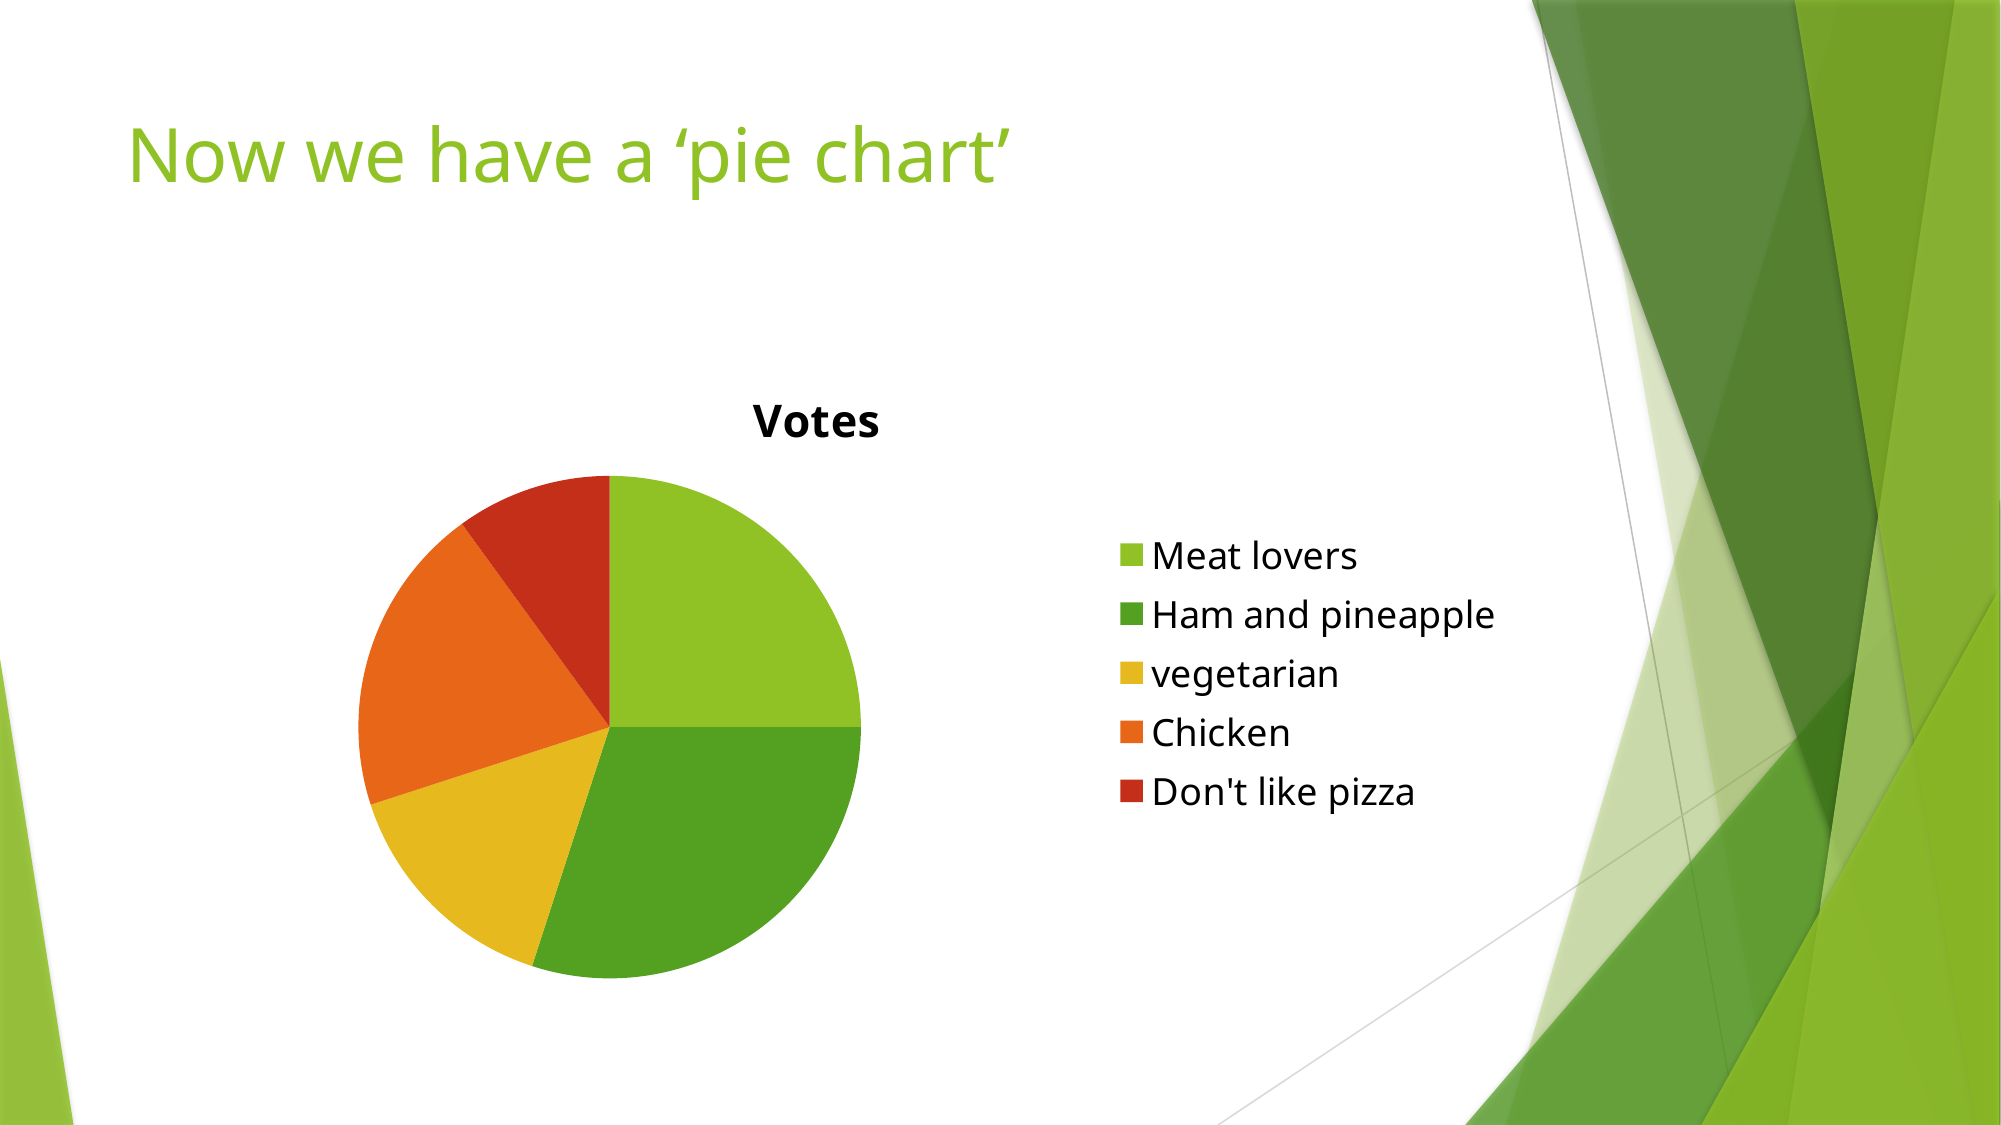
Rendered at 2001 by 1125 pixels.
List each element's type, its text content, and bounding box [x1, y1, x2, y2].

chart [110, 353, 1522, 992]
title Now we have a ‘pie chart’ [111, 99, 1522, 317]
